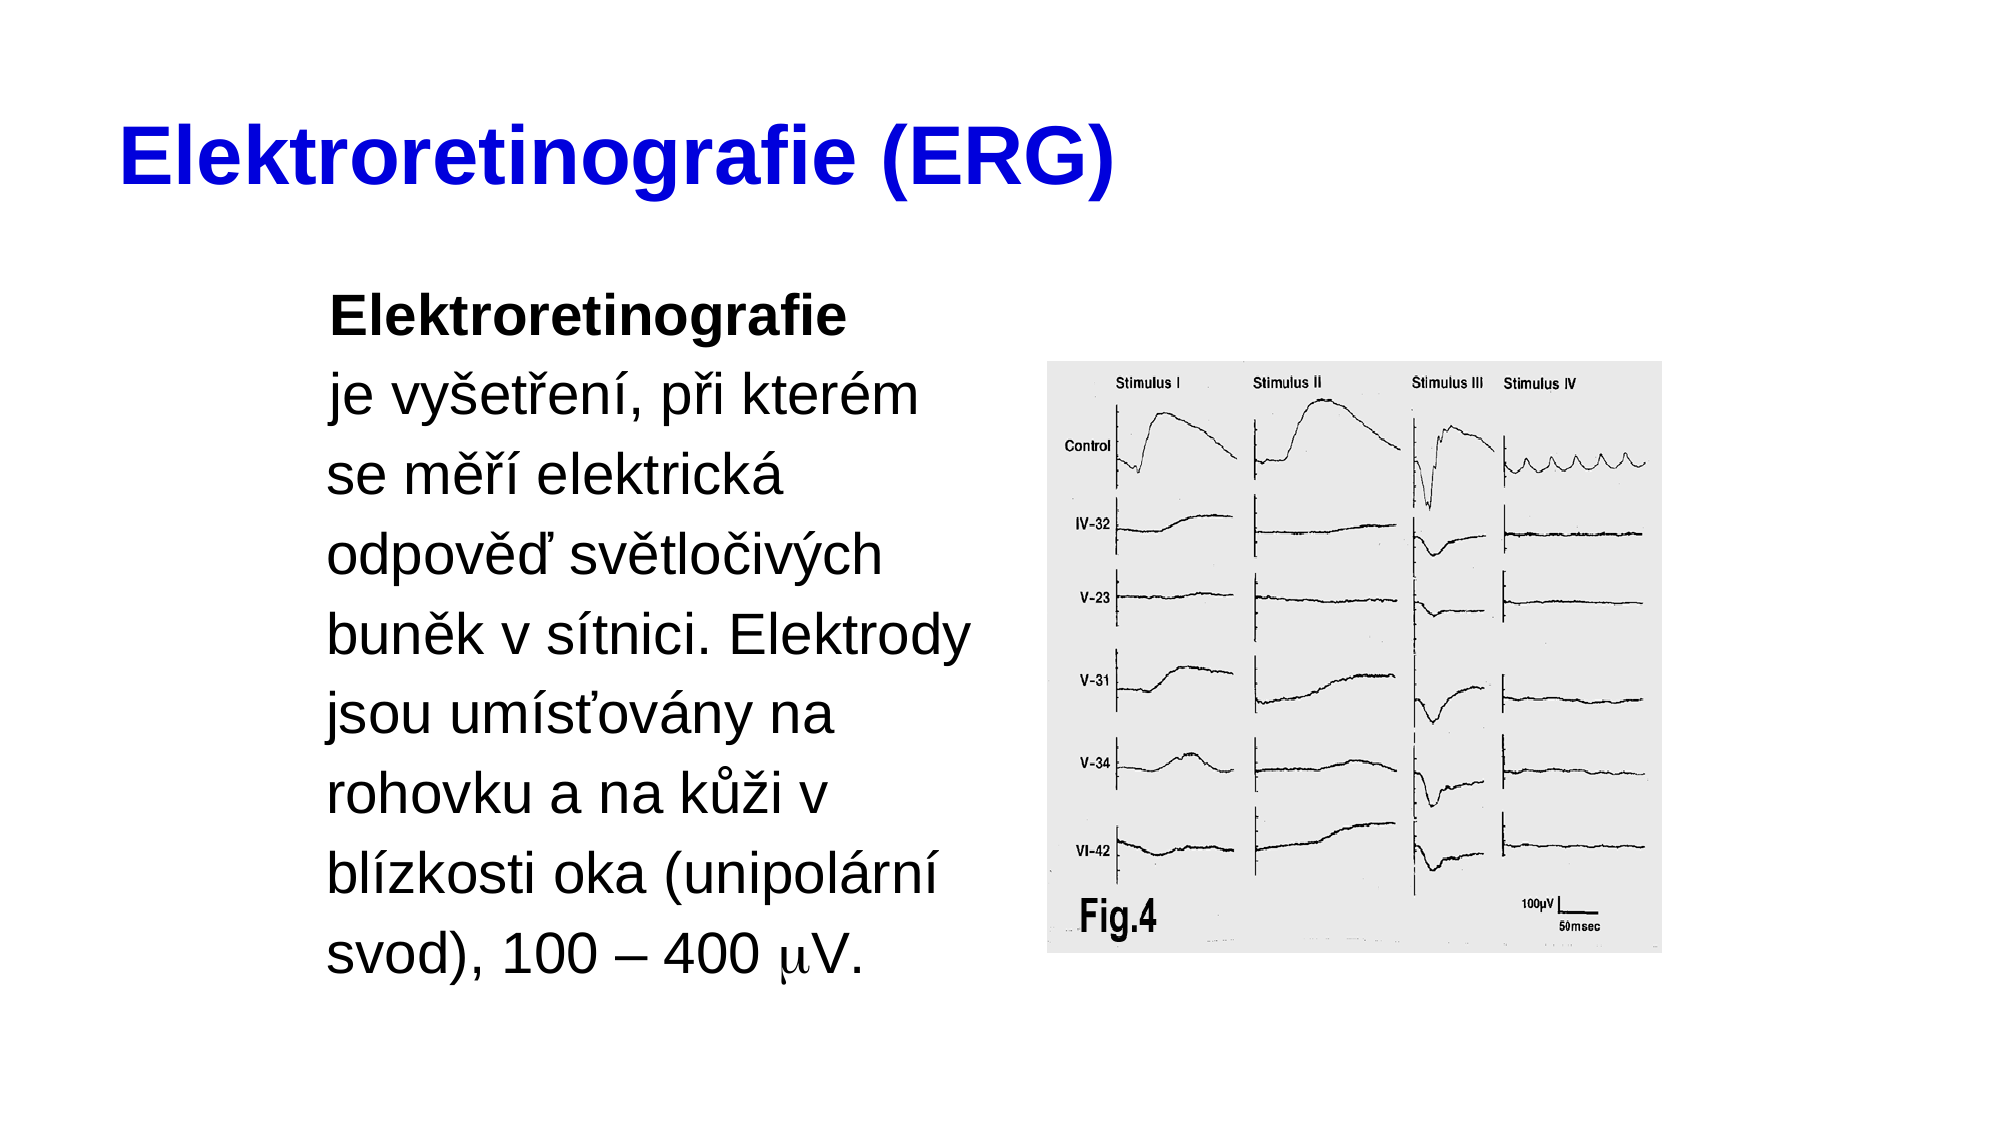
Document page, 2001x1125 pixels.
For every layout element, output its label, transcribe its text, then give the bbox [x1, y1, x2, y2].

list Elektroretinografie je vyšetření, při kterém se měří elektrická odpověď světločivých buněk v sítnici. Elektrody jsou umísťovány na rohovku a na kůži v blízkosti oka (unipolární svod), 100 – 400 mV. [324, 267, 988, 1071]
picture [1046, 361, 1662, 953]
title Elektroretinografie (ERG) [118, 118, 1883, 193]
